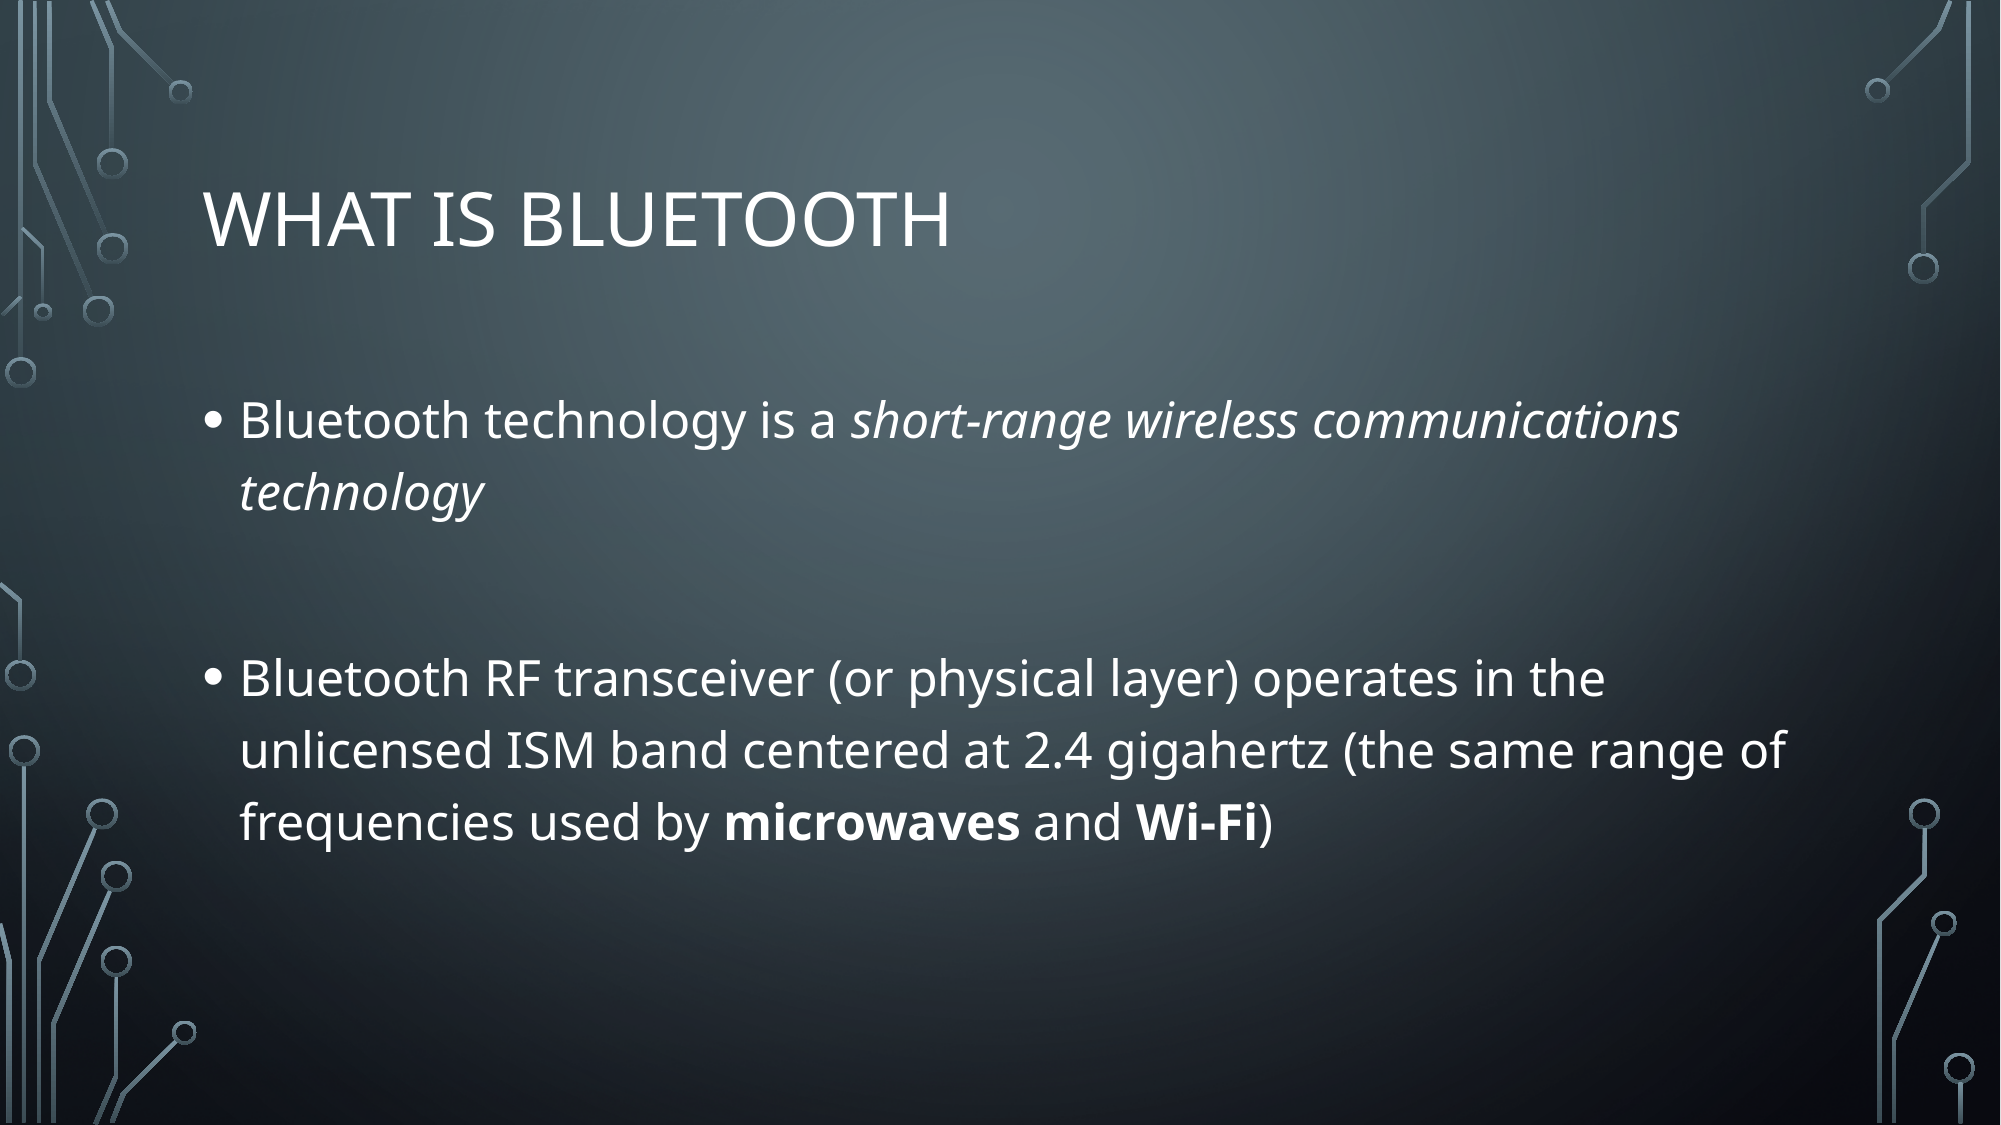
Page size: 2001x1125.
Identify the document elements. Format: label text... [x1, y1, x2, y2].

title What is Bluetooth [187, 101, 1813, 344]
list Bluetooth technology is a short-range wireless communications technology Bluetooth RF transceiver (or physical layer) operates in the unlicensed ISM band centered at 2.4 gigahertz (the same range of frequencies used by microwaves and Wi-Fi) [187, 369, 1813, 950]
